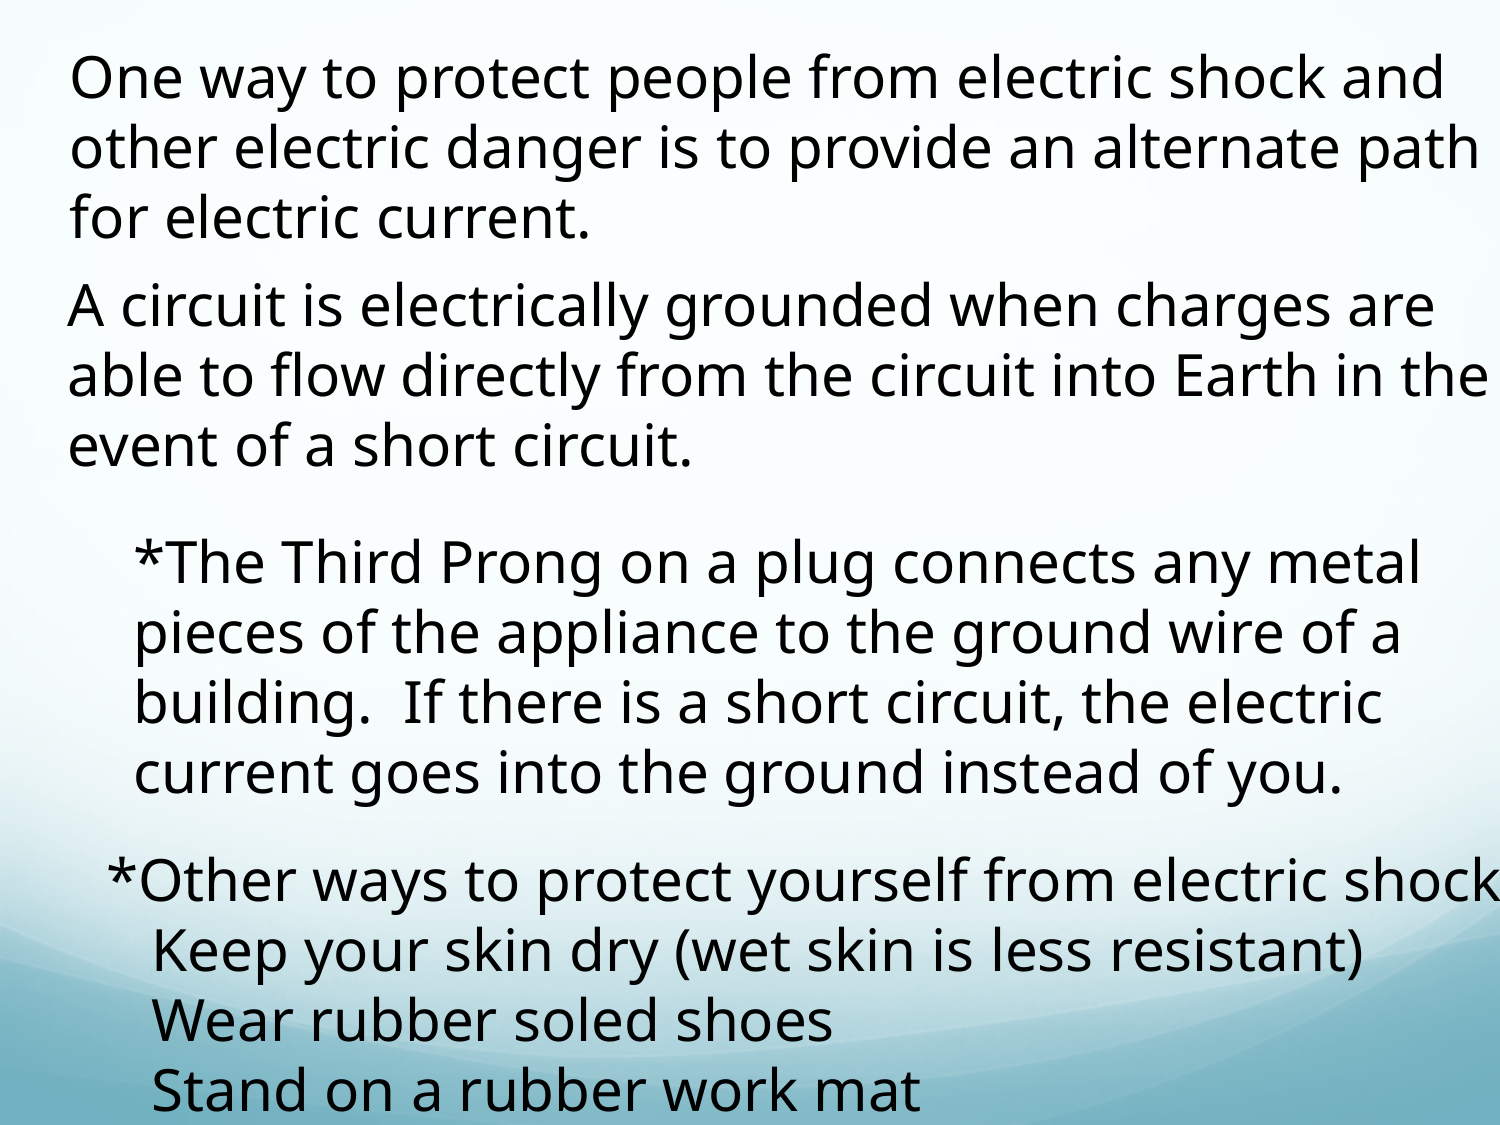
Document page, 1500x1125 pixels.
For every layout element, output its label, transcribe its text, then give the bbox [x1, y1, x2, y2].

text_box *Other ways to protect yourself from electric shock Keep your skin dry (wet skin is less resistant) Wear rubber soled shoes Stand on a rubber work mat [91, 835, 1500, 1125]
text_box One way to protect people from electric shock and other electric danger is to provide an alternate path for electric current. [55, 33, 1497, 258]
text_box A circuit is electrically grounded when charges are able to flow directly from the circuit into Earth in the event of a short circuit. [53, 260, 1500, 485]
text_box *The Third Prong on a plug connects any metal pieces of the appliance to the ground wire of a building. If there is a short circuit, the electric current goes into the ground instead of you. [118, 518, 1453, 813]
